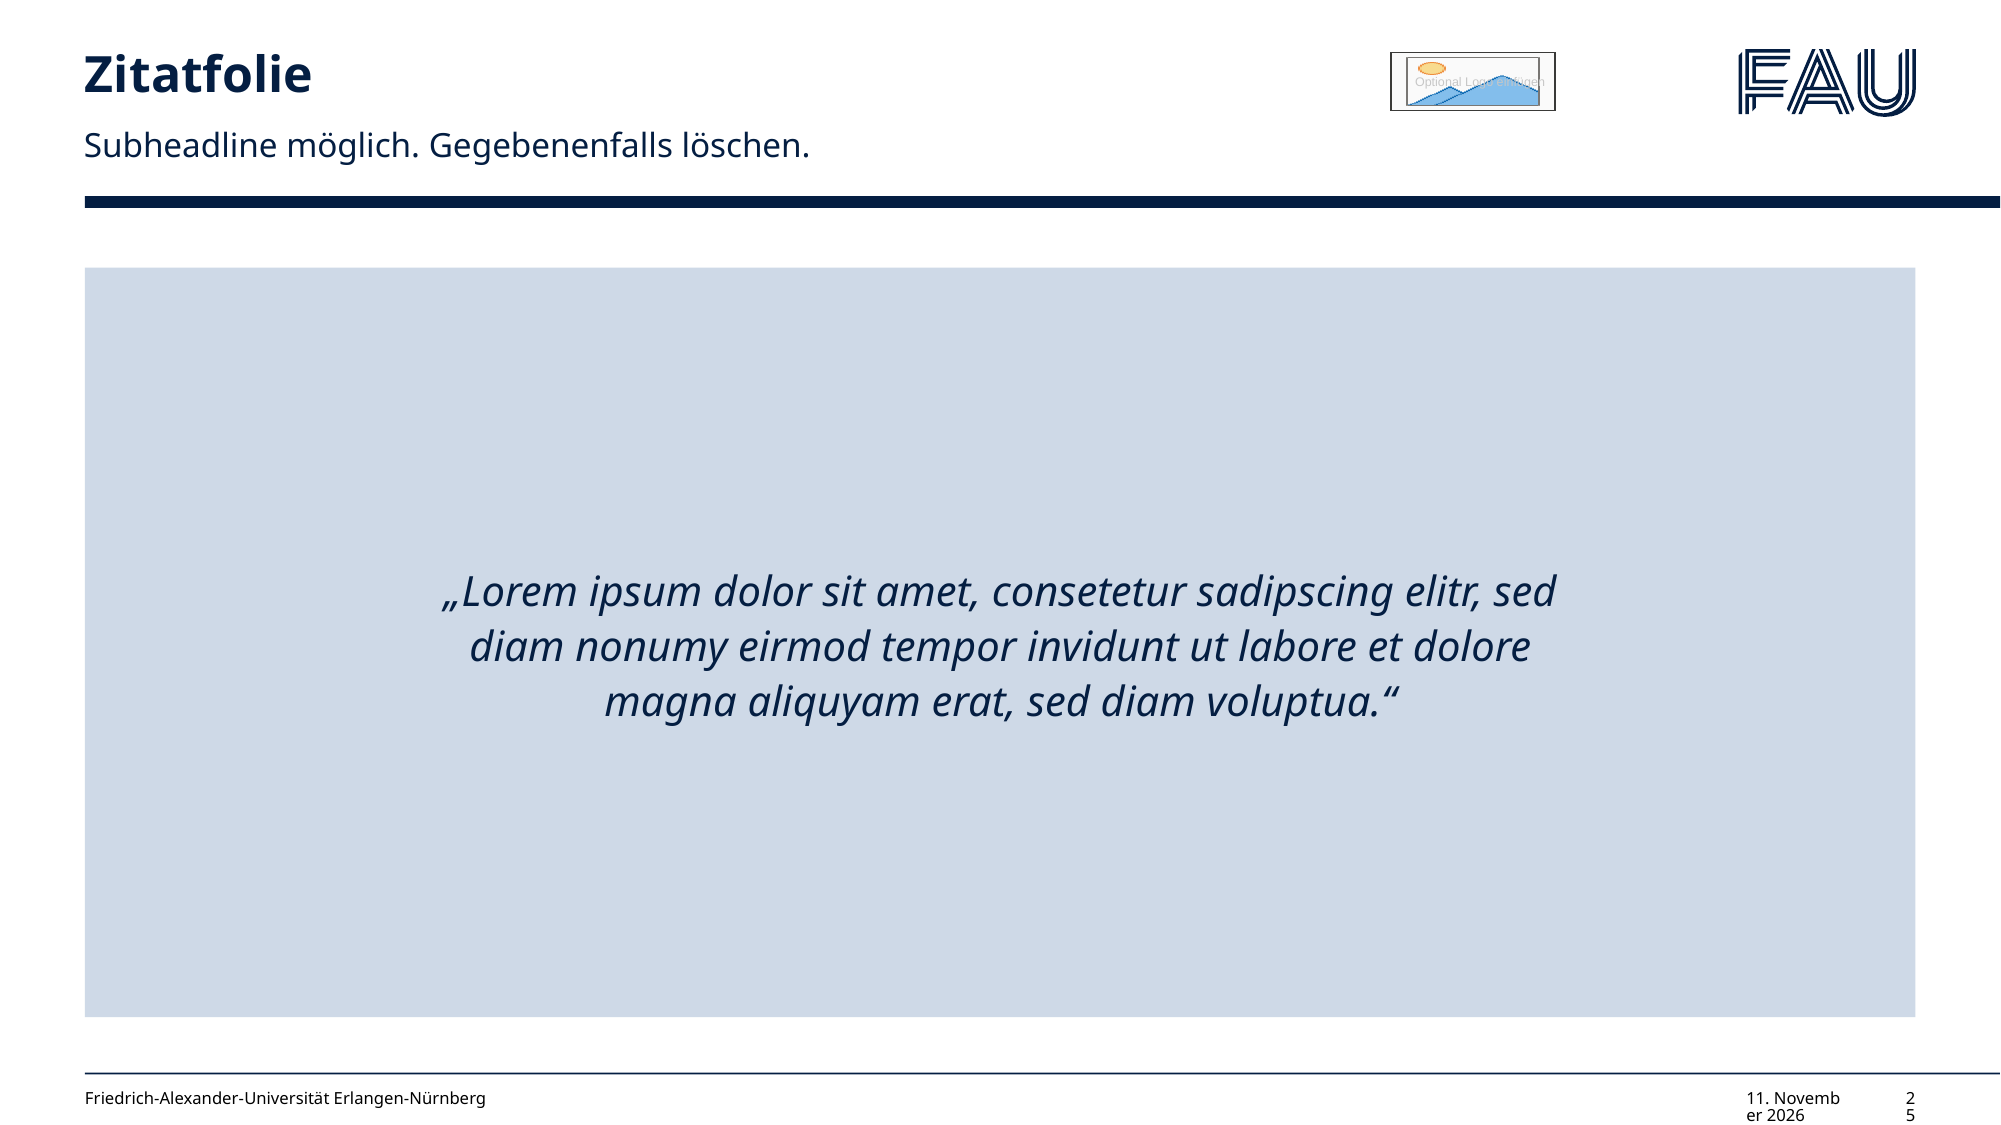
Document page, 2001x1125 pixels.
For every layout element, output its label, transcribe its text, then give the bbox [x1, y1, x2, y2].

picture [1383, 49, 1562, 113]
text_box Subheadline möglich. Gegebenenfalls löschen. [69, 112, 1192, 154]
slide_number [1746, 1088, 1849, 1109]
slide_number 25 [1905, 1088, 1916, 1109]
footer Friedrich-Alexander-Universität Erlangen-Nürnberg [85, 1088, 983, 1109]
text_box „Lorem ipsum dolor sit amet, consetetur sadipscing elitr, sed diam nonumy eirmod tempor invidunt ut labore et dolore magna aliquyam erat, sed diam voluptua.“ [410, 465, 1592, 820]
title Zitatfolie [85, 49, 1208, 104]
